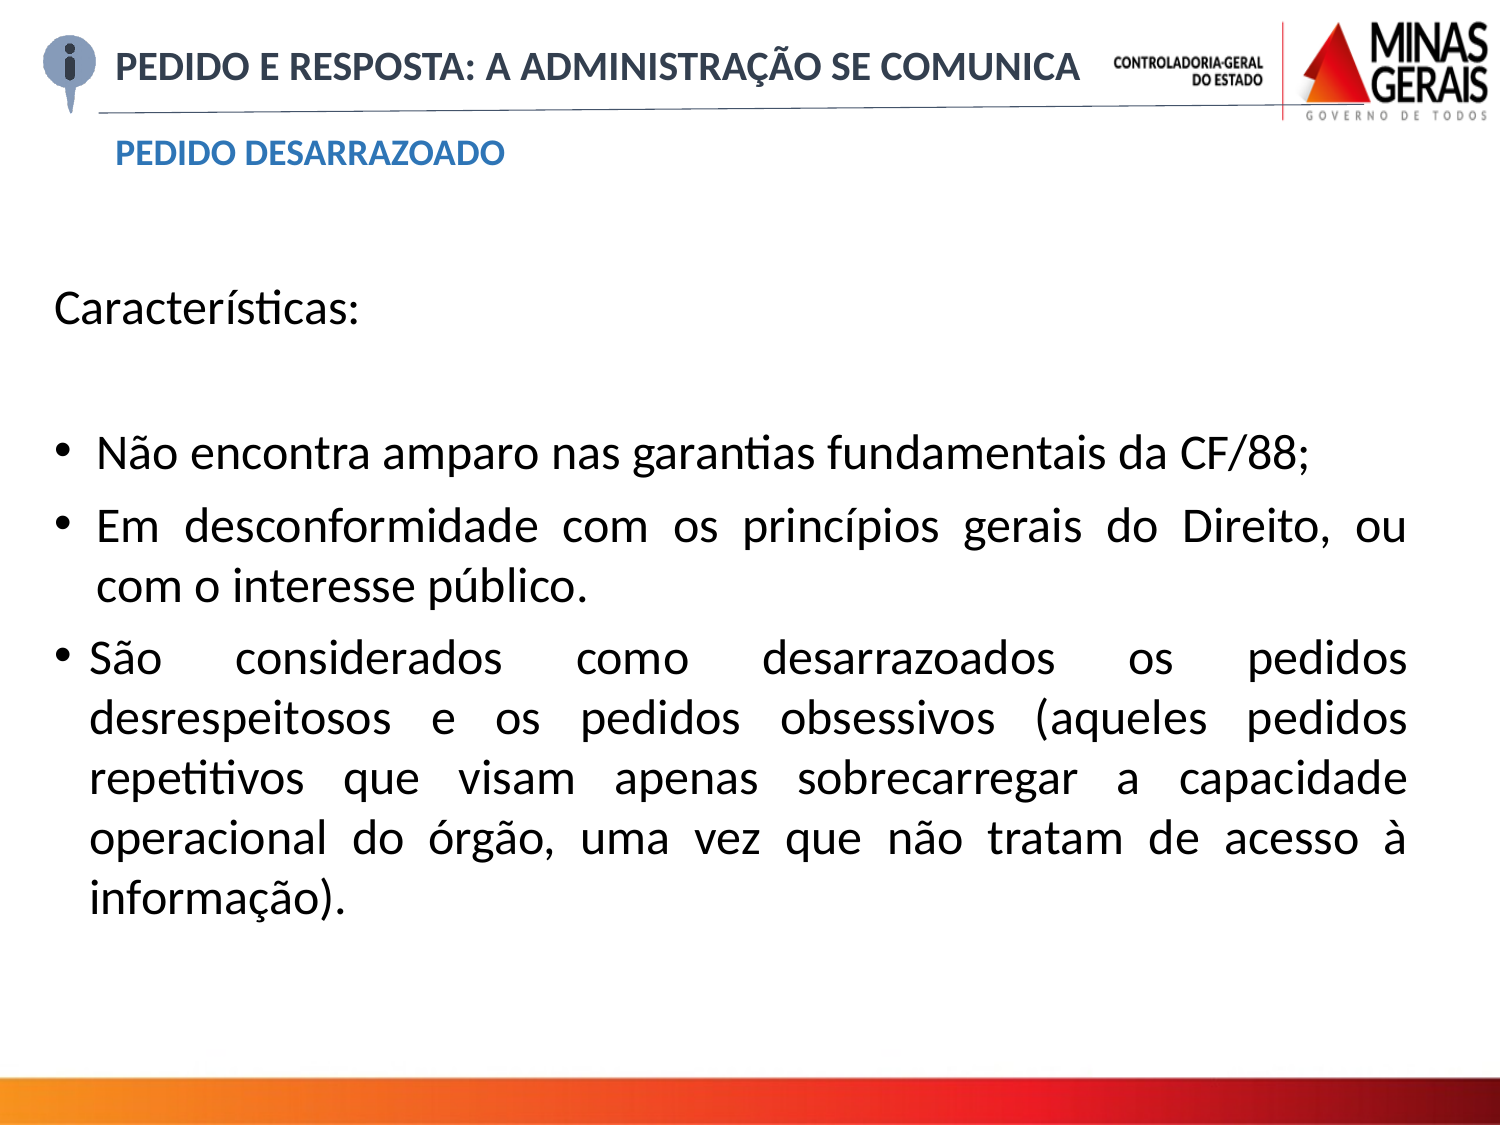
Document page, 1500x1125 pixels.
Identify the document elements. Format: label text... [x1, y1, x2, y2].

text_box Características: Não encontra amparo nas garantias fundamentais da CF/88; Em desconformidade com os princípios gerais do Direito, ou com o interesse público. São considerados como desarrazoados os pedidos desrespeitosos e os pedidos obsessivos (aqueles pedidos repetitivos que visam apenas sobrecarregar a capacidade operacional do órgão, uma vez que não tratam de acesso à informação). [39, 267, 1424, 932]
picture [0, 0, 1500, 1125]
text_box PEDIDO E RESPOSTA: A ADMINISTRAÇÃO SE COMUNICA [100, 31, 1096, 97]
text_box PEDIDO DESARRAZOADO [100, 120, 521, 181]
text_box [99, 104, 1365, 114]
